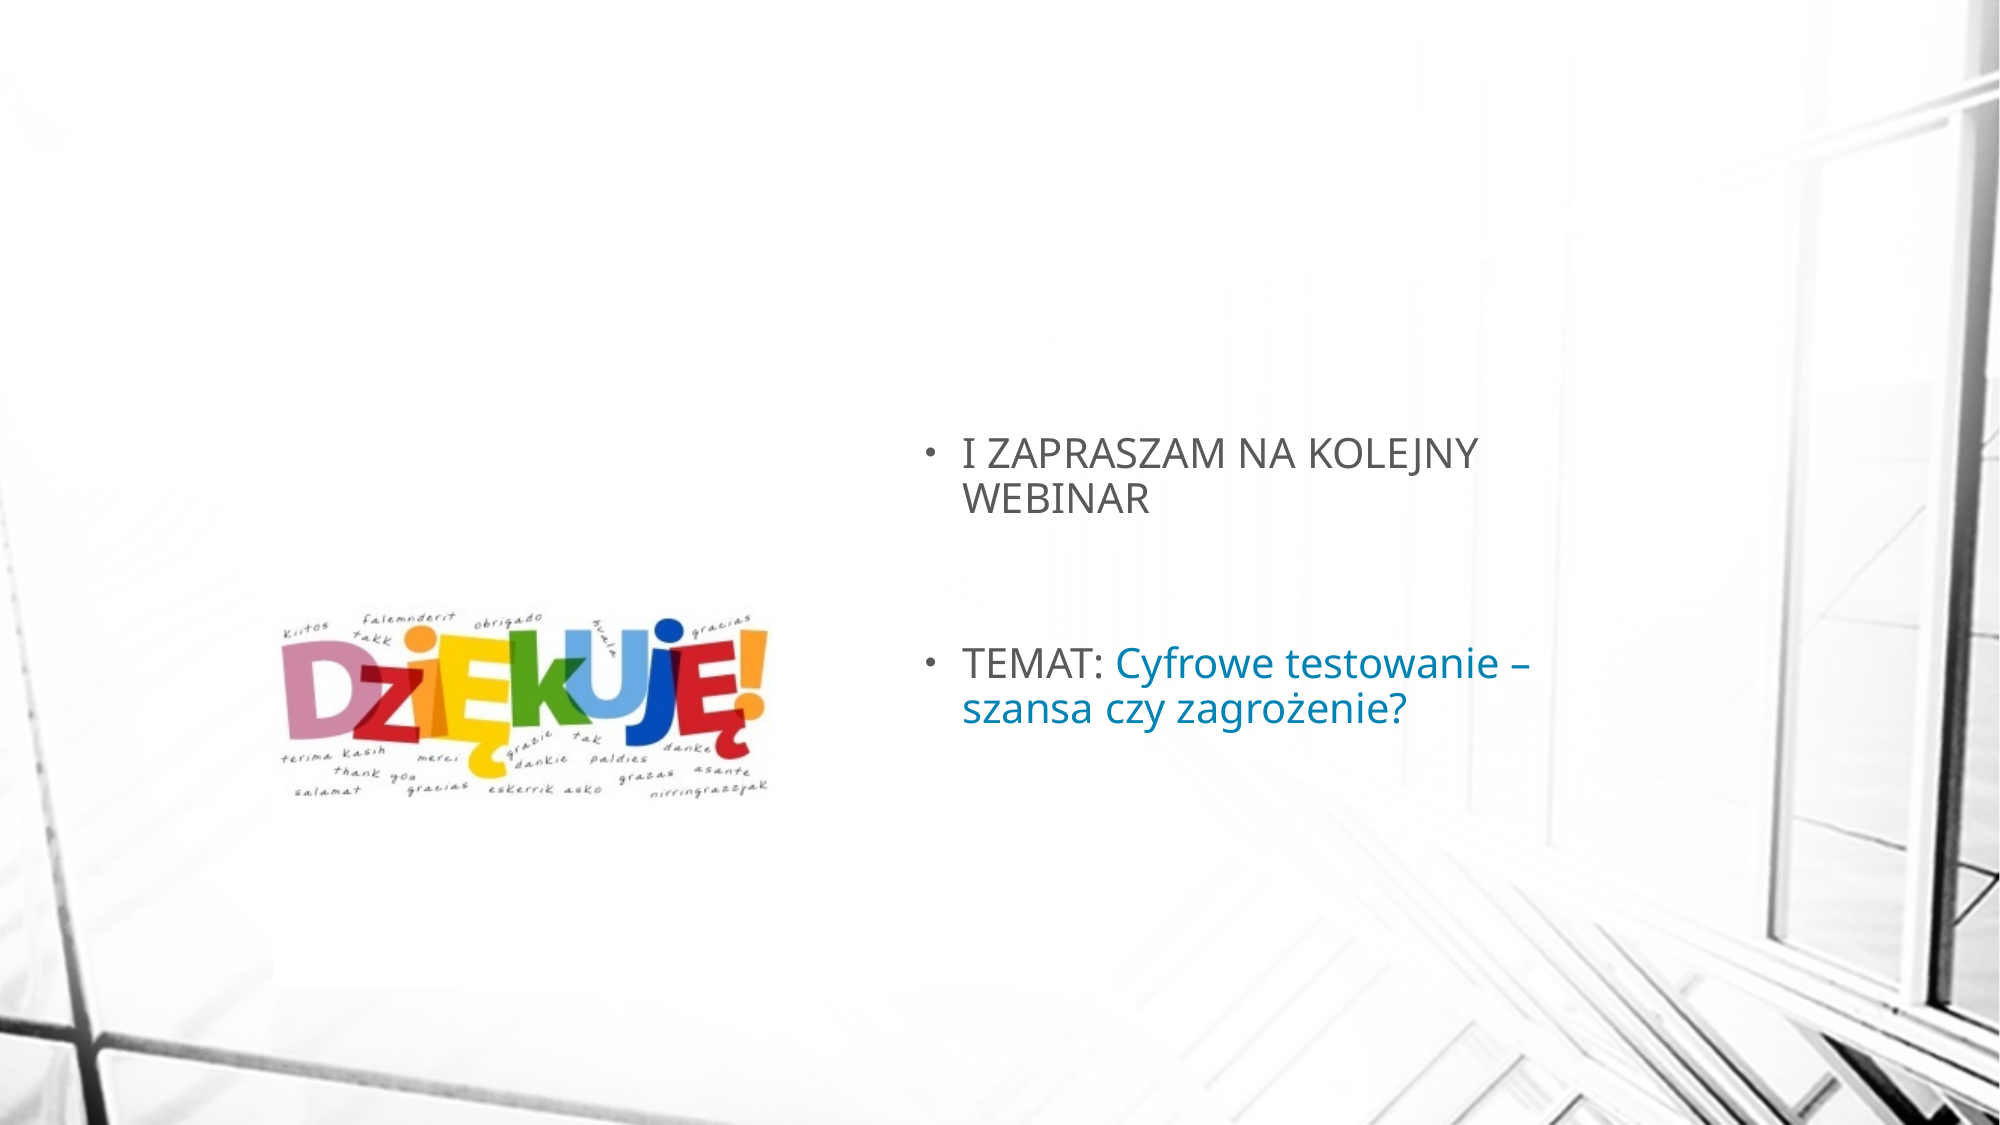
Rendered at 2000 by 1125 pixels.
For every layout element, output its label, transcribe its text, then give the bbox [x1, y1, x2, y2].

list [273, 424, 774, 988]
list I ZAPRASZAM NA KOLEJNY WEBINAR TEMAT: Cyfrowe testowanie – szansa czy zagrożenie? [902, 425, 1600, 988]
picture [0, 0, 2000, 1125]
